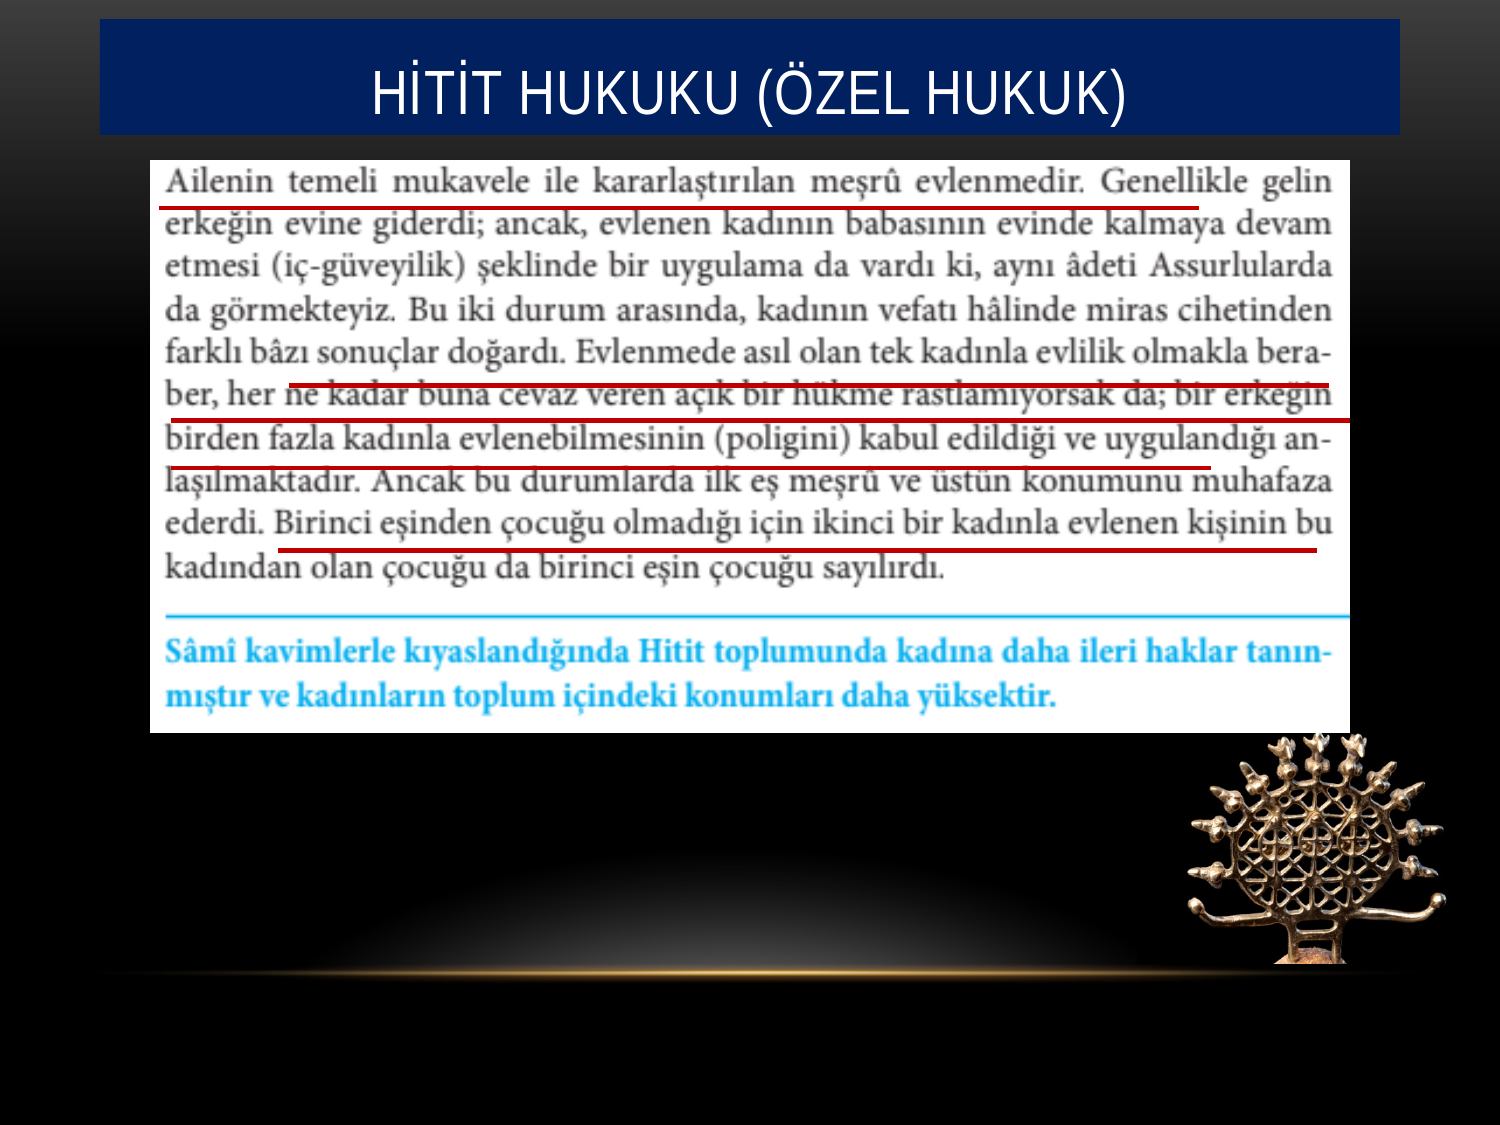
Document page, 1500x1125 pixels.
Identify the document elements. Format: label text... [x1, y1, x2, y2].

title Hitit HUKUKU (özel hukuk) [99, 19, 1400, 135]
picture [0, 0, 1500, 1125]
